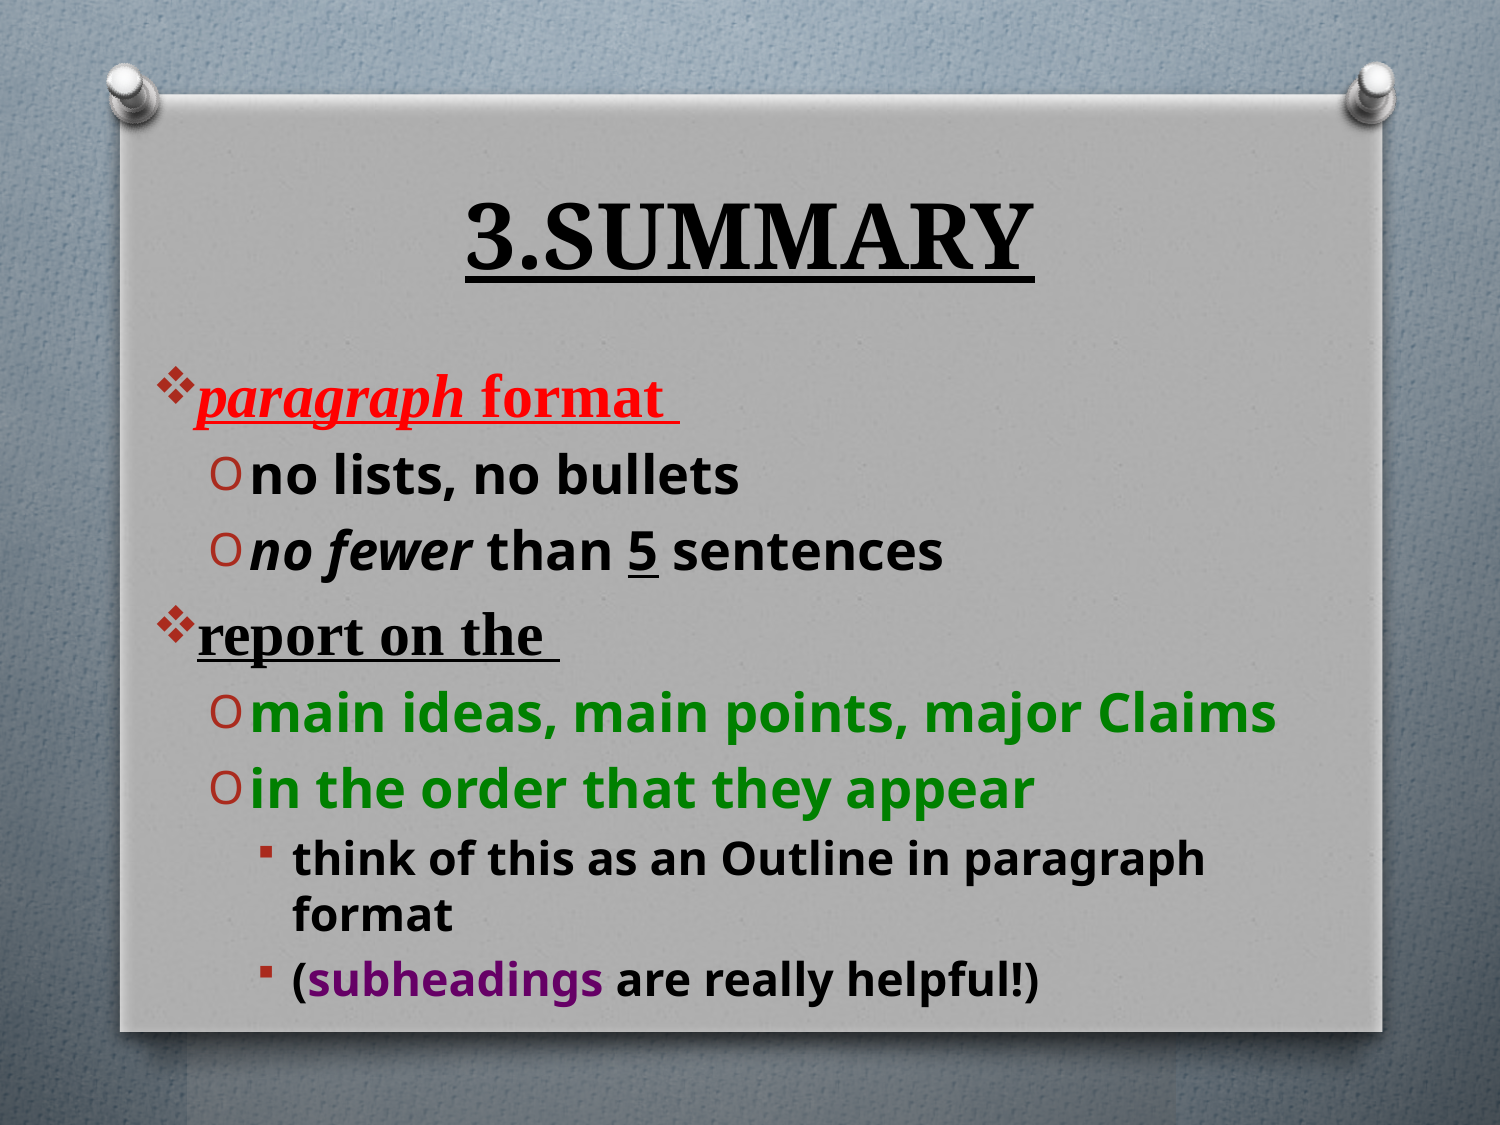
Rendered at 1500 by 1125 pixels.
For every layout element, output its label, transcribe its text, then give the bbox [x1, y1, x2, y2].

title 3.SUMMARY [131, 134, 1369, 332]
list paragraph format no lists, no bullets no fewer than 5 sentences report on the main ideas, main points, major Claims in the order that they appear think of this as an Outline in paragraph format (subheadings are really helpful!) [137, 347, 1363, 1025]
picture [75, 29, 198, 140]
picture [1317, 35, 1439, 149]
